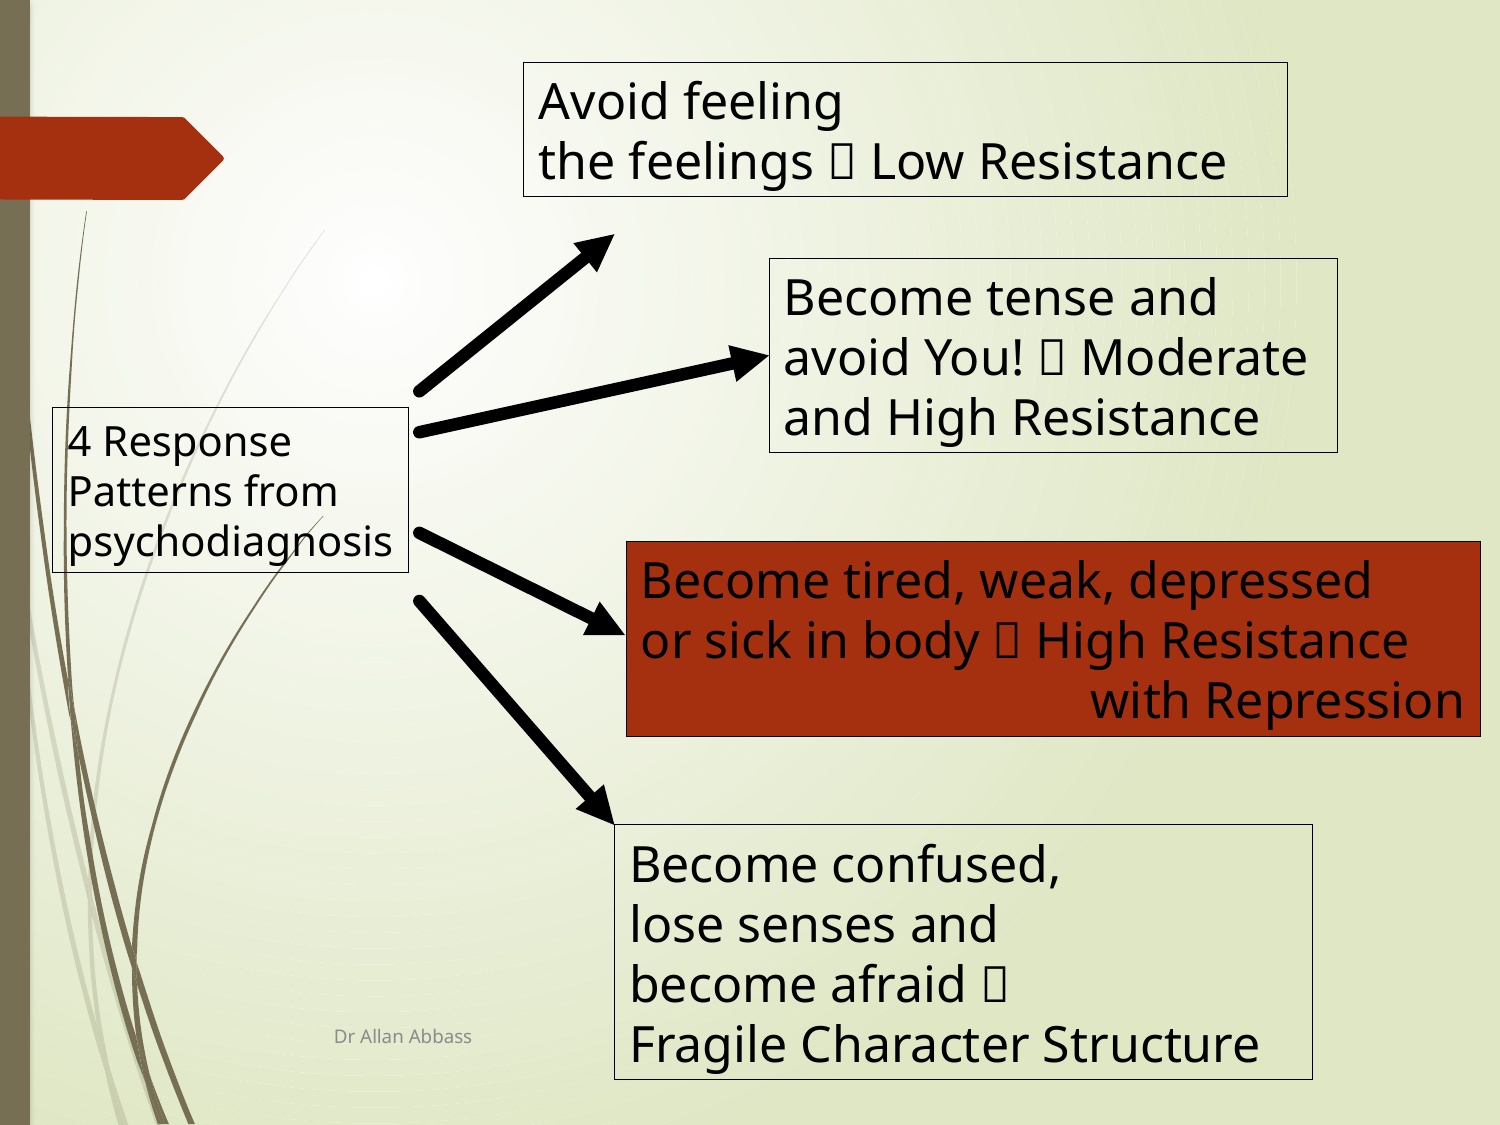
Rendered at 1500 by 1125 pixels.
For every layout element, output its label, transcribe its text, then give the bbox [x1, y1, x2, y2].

text_box Avoid feeling the feelings  Low Resistance [523, 62, 1288, 197]
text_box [419, 356, 733, 433]
text_box Become confused, lose senses and become afraid  Fragile Character Structure [614, 824, 1313, 1080]
footer Dr Allan Abbass [318, 1006, 1257, 1067]
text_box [419, 600, 615, 826]
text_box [419, 233, 615, 356]
text_box Become tense and avoid You!  Moderate and High Resistance [769, 258, 1338, 453]
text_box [419, 532, 626, 636]
text_box 4 Response Patterns from psychodiagnosis [52, 407, 409, 573]
text_box Become tired, weak, depressed or sick in body  High Resistance with Repression [626, 541, 1481, 737]
